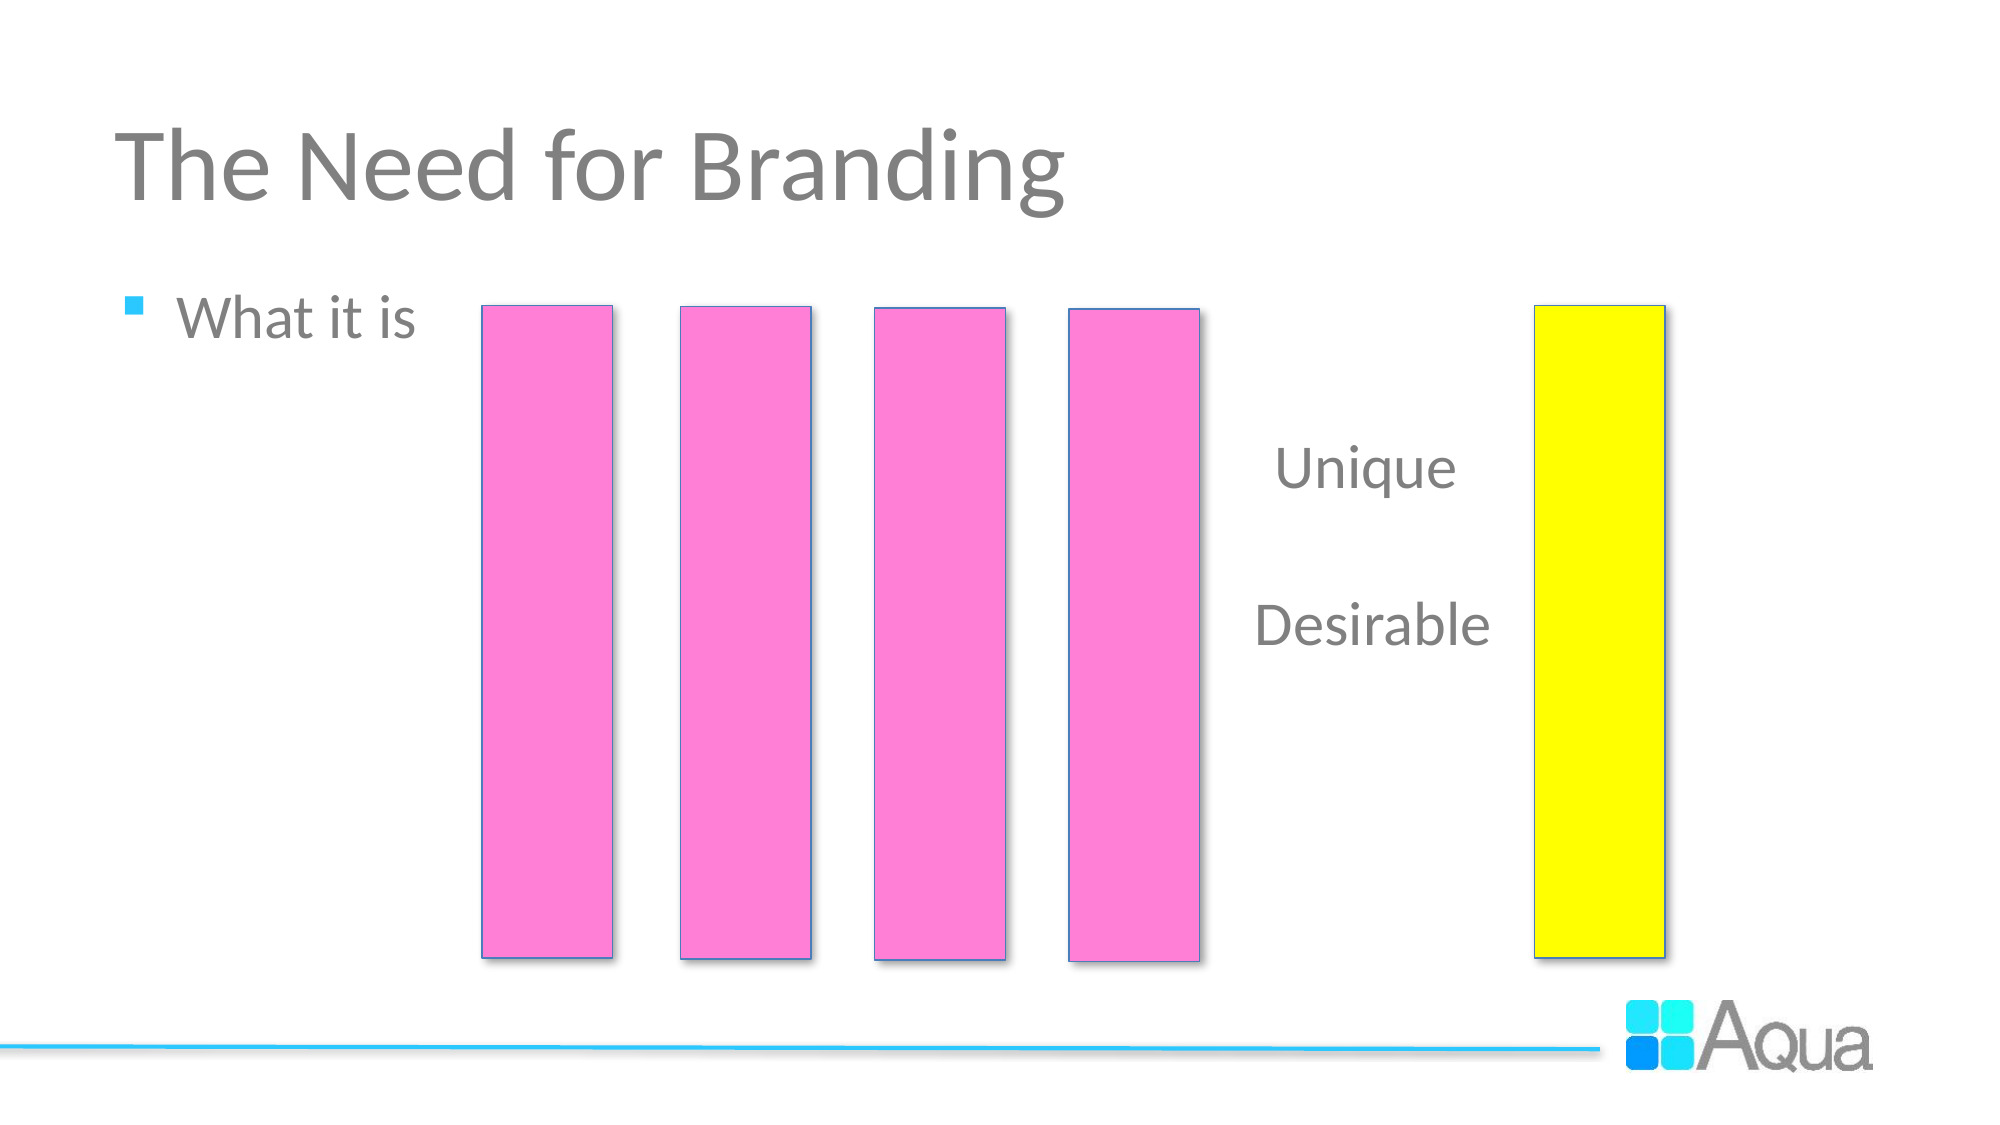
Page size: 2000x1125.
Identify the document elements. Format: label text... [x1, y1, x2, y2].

text_box [874, 307, 1006, 961]
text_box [0, 1046, 1601, 1050]
picture [1626, 1000, 1873, 1073]
text_box [680, 306, 812, 960]
text_box What it is [105, 246, 1600, 369]
text_box Desirable [1221, 553, 1526, 676]
text_box The Need for Branding [99, 34, 1541, 231]
text_box [1068, 308, 1200, 962]
text_box [481, 305, 613, 959]
text_box [1534, 305, 1666, 959]
text_box Unique [1214, 396, 1519, 519]
